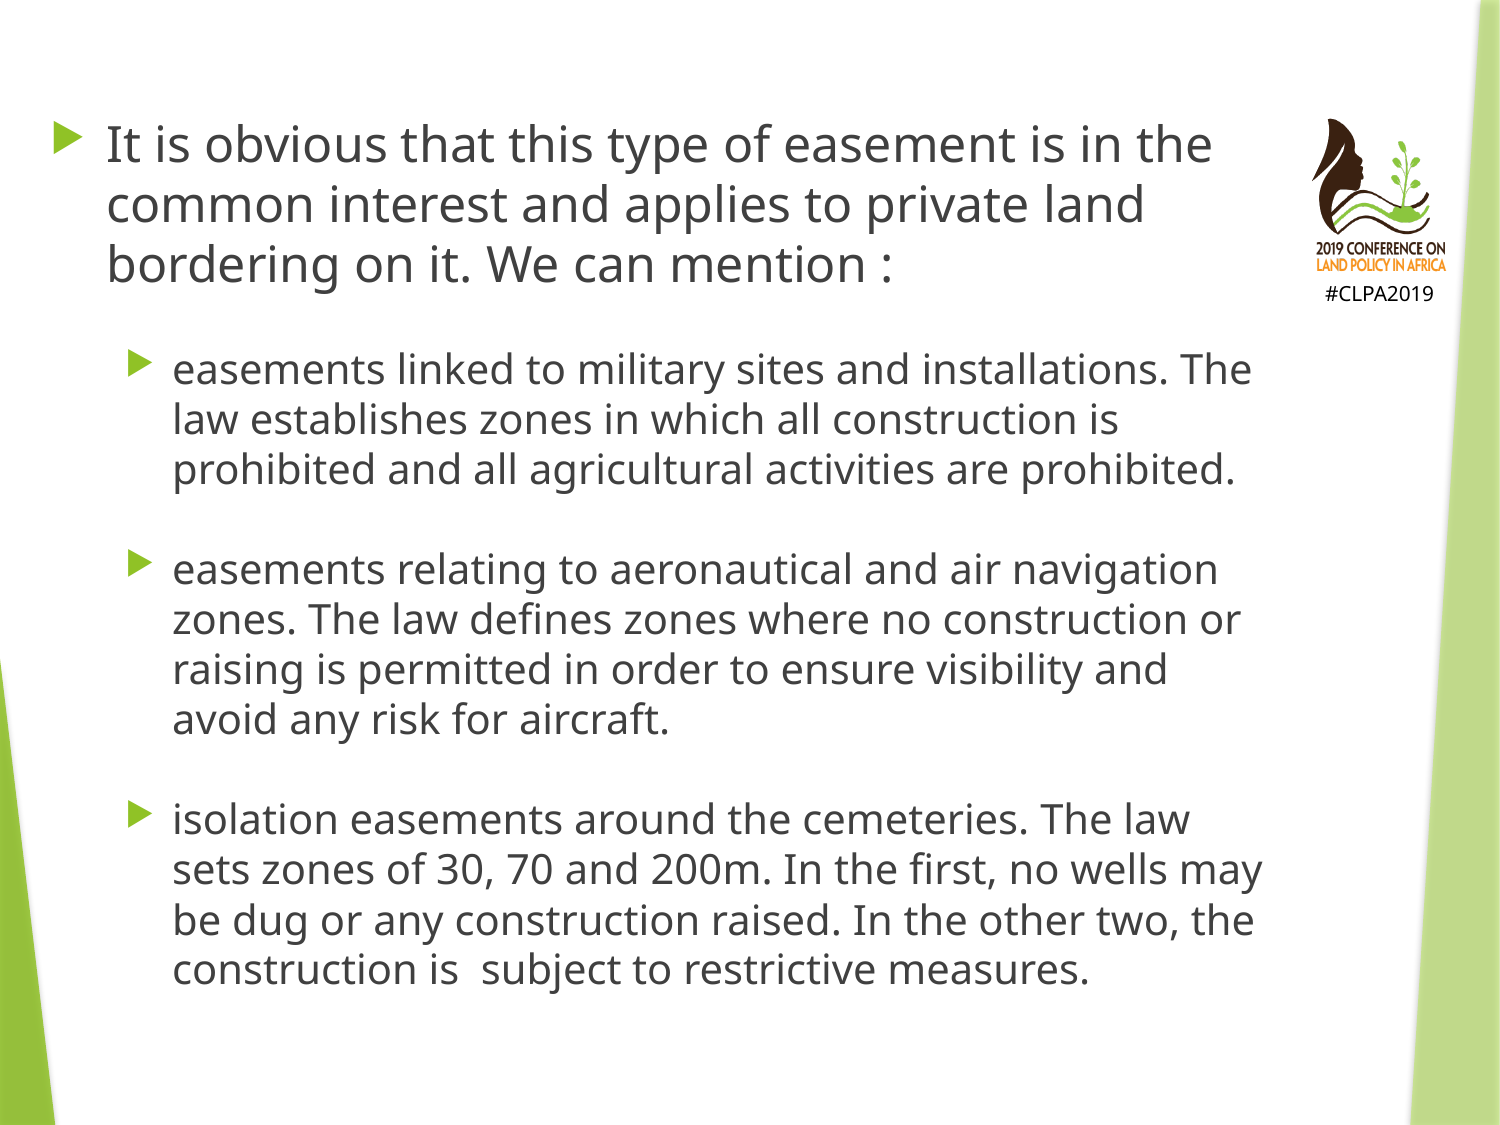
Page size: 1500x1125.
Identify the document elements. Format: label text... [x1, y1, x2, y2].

list It is obvious that this type of easement is in the common interest and applies to private land bordering on it. We can mention : easements linked to military sites and installations. The law establishes zones in which all construction is prohibited and all agricultural activities are prohibited. easements relating to aeronautical and air navigation zones. The law defines zones where no construction or raising is permitted in order to ensure visibility and avoid any risk for aircraft. isolation easements around the cemeteries. The law sets zones of 30, 70 and 200m. In the first, no wells may be dug or any construction raised. In the other two, the construction is subject to restrictive measures. [35, 105, 1289, 985]
